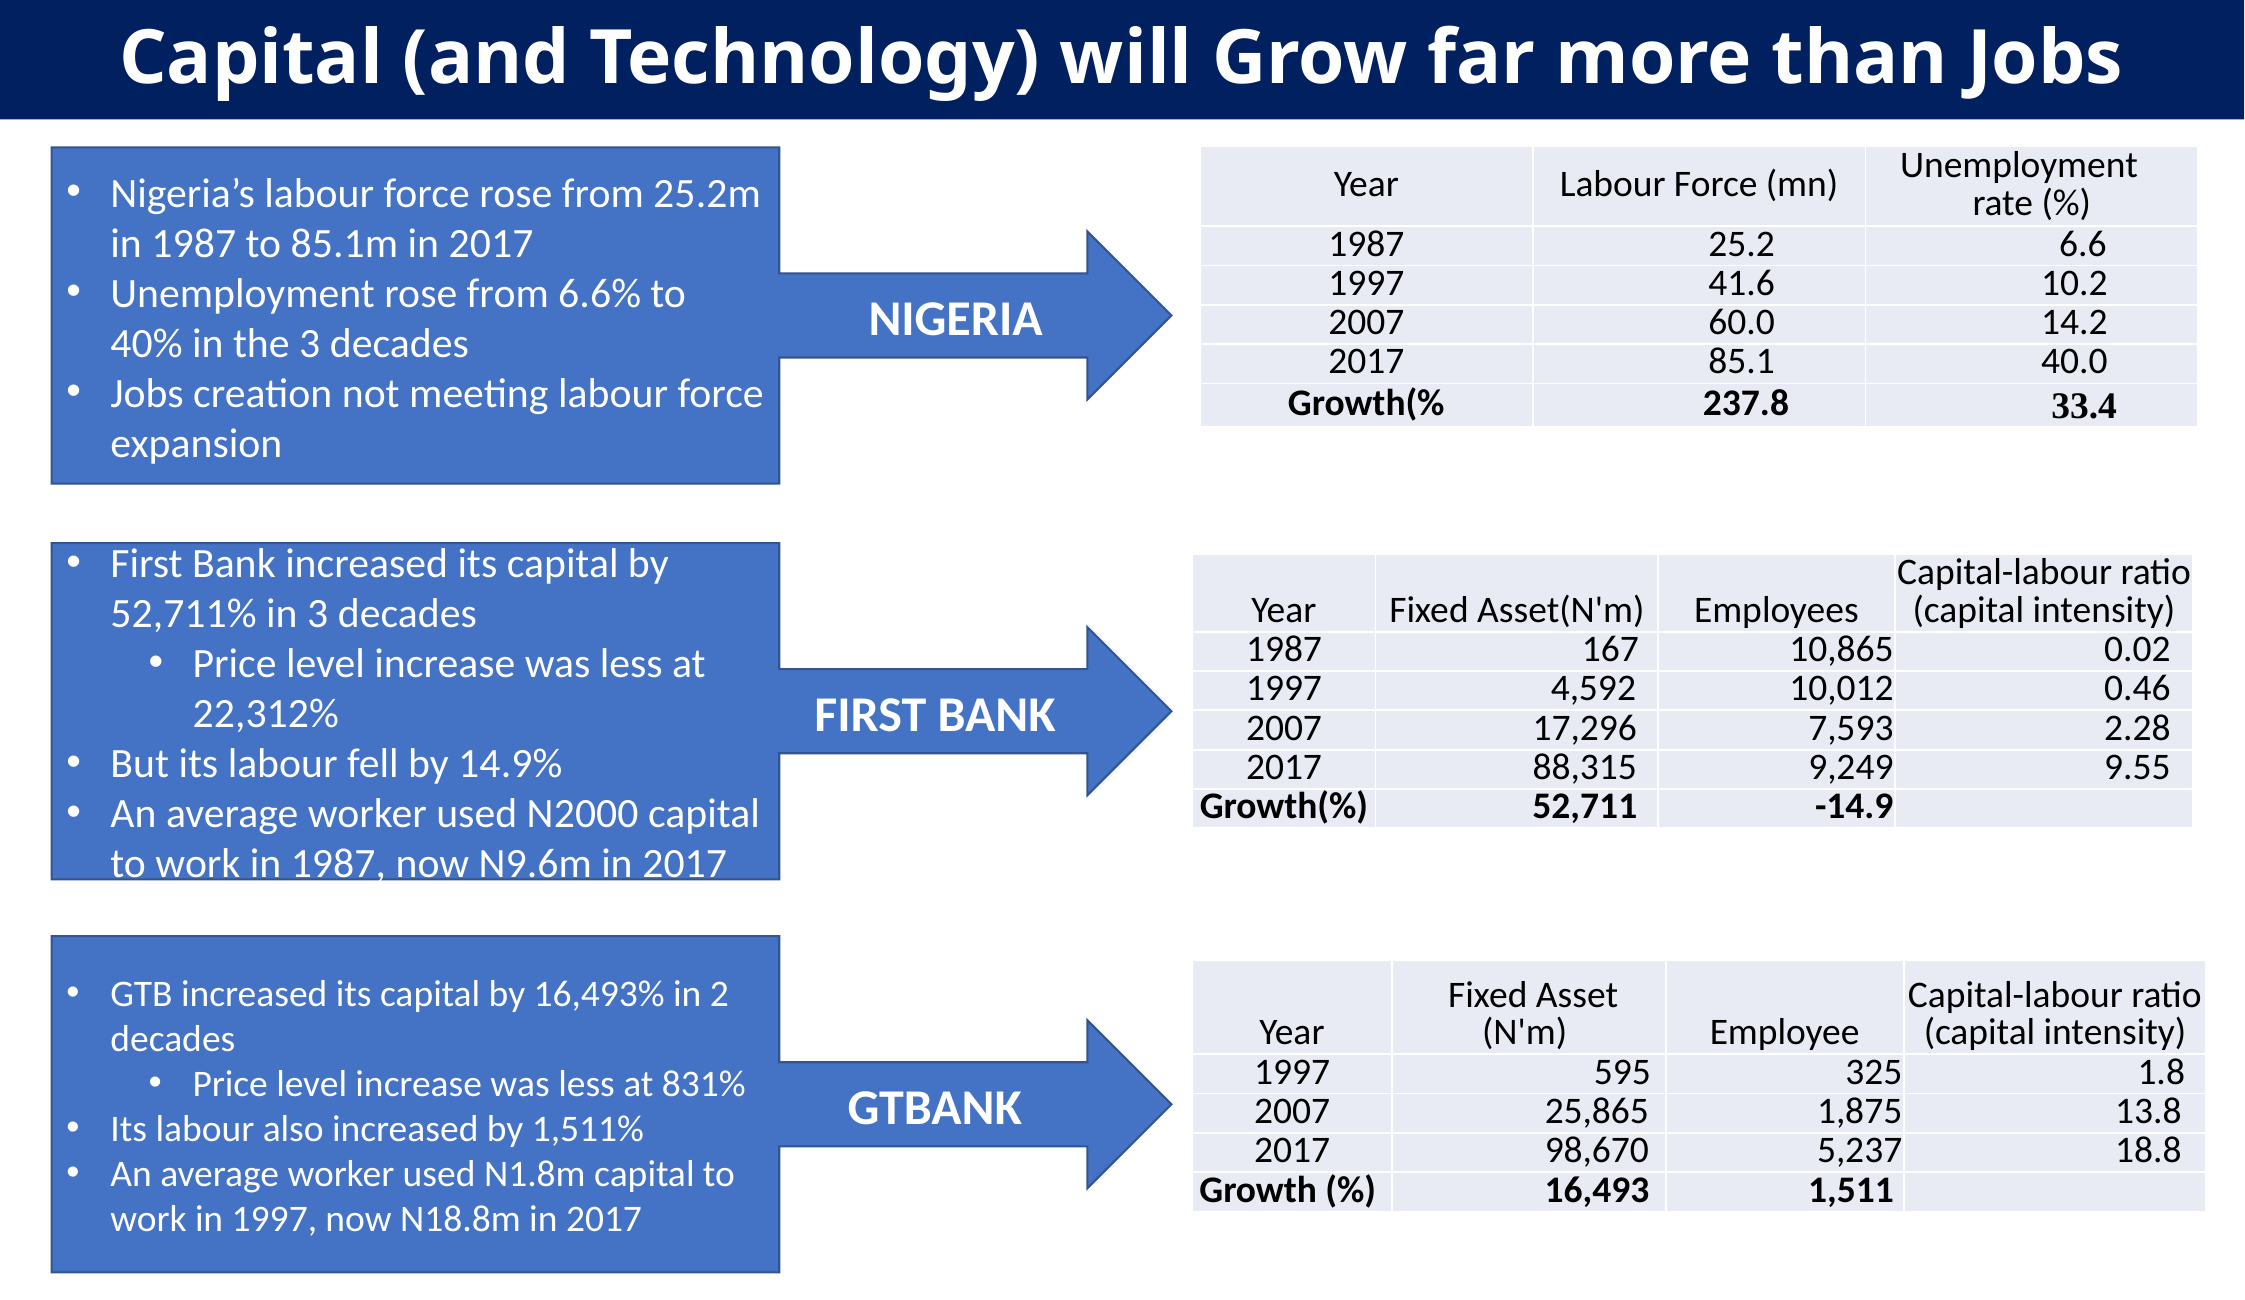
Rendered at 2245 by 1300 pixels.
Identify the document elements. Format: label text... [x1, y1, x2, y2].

table_cell 41.6 [1534, 266, 1865, 304]
table_cell 2007 [1193, 1094, 1391, 1132]
table_cell 2017 [1193, 751, 1375, 788]
table_header Unemployment rate (%) [1866, 147, 2197, 225]
text_box NIGERIA [796, 274, 1116, 357]
table_cell Growth (%) [1193, 1173, 1391, 1211]
table_cell 4,592 [1376, 672, 1657, 709]
table_cell 16,493 [1393, 1173, 1665, 1211]
table_cell 60.0 [1534, 306, 1865, 343]
table_cell 1997 [1201, 266, 1532, 304]
table_cell 595 [1393, 1055, 1665, 1093]
table_header Year [1201, 147, 1532, 225]
table_cell 33.4 [1866, 384, 2197, 426]
table_cell 13.8 [1905, 1094, 2205, 1132]
table_cell 10.2 [1866, 266, 2197, 304]
table_cell 2017 [1193, 1134, 1391, 1171]
text_box FIRST BANK [775, 670, 1095, 752]
table_cell 25,865 [1393, 1094, 1665, 1132]
table_cell 85.1 [1534, 345, 1865, 383]
table_cell 1987 [1193, 633, 1375, 670]
text_box GTB increased its capital by 16,493% in 2 decades Price level increase was less at 831% Its labour also increased by 1,511% An average worker used N1.8m capital to work in 1997, now N18.8m in 2017 [50, 935, 1173, 1274]
table_header Fixed Asset (N'm) [1393, 961, 1665, 1053]
table_cell 6.6 [1866, 227, 2197, 265]
text_box GTBANK [775, 1063, 1095, 1145]
table_header Capital-labour ratio (capital intensity) [1896, 555, 2192, 631]
table_cell 52,711 [1376, 790, 1657, 827]
table_header Employee [1667, 961, 1903, 1053]
table_cell 17,296 [1376, 711, 1657, 749]
text_box Nigeria’s labour force rose from 25.2m in 1987 to 85.1m in 2017 Unemployment rose from 6.6% to 40% in the 3 decades Jobs creation not meeting labour force expansion [50, 146, 1173, 485]
table_cell 98,670 [1393, 1134, 1665, 1171]
table_cell 40.0 [1866, 345, 2197, 383]
table_cell [1896, 790, 2192, 827]
table_cell 1997 [1193, 1055, 1391, 1093]
table_cell 1997 [1193, 672, 1375, 709]
table_cell 237.8 [1534, 384, 1865, 426]
table_cell Growth(% [1201, 384, 1532, 426]
table_cell [1905, 1173, 2205, 1211]
table_cell 7,593 [1659, 711, 1894, 749]
title Capital (and Technology) will Grow far more than Jobs [0, 0, 2245, 120]
table_header Labour Force (mn) [1534, 147, 1865, 225]
table_header Year [1193, 555, 1375, 631]
table_cell 9.55 [1896, 751, 2192, 788]
table_cell 2.28 [1896, 711, 2192, 749]
table_cell 88,315 [1376, 751, 1657, 788]
table_cell 9,249 [1659, 751, 1894, 788]
table_cell 1.8 [1905, 1055, 2205, 1093]
table_header Fixed Asset(N'm) [1376, 555, 1657, 631]
table_cell -14.9 [1659, 790, 1894, 827]
table_cell 10,012 [1659, 672, 1894, 709]
table_cell Growth(%) [1193, 790, 1375, 827]
table_cell 1,511 [1667, 1173, 1903, 1211]
table_header Year [1193, 961, 1391, 1053]
table_header Employees [1659, 555, 1894, 631]
table_cell 5,237 [1667, 1134, 1903, 1171]
table_cell 2017 [1201, 345, 1532, 383]
table_cell 0.02 [1896, 633, 2192, 670]
table_cell 25.2 [1534, 227, 1865, 265]
table_cell 18.8 [1905, 1134, 2205, 1171]
table_header Capital-labour ratio (capital intensity) [1905, 961, 2205, 1053]
table_cell 10,865 [1659, 633, 1894, 670]
table_cell 325 [1667, 1055, 1903, 1093]
table_cell 1,875 [1667, 1094, 1903, 1132]
table_cell 0.46 [1896, 672, 2192, 709]
table_cell 167 [1376, 633, 1657, 670]
table_cell 2007 [1201, 306, 1532, 343]
table_cell 1987 [1201, 227, 1532, 265]
table_cell 14.2 [1866, 306, 2197, 343]
table_cell 2007 [1193, 711, 1375, 749]
text_box First Bank increased its capital by 52,711% in 3 decades Price level increase was less at 22,312% But its labour fell by 14.9% An average worker used N2000 capital to work in 1987, now N9.6m in 2017 [50, 542, 1173, 881]
